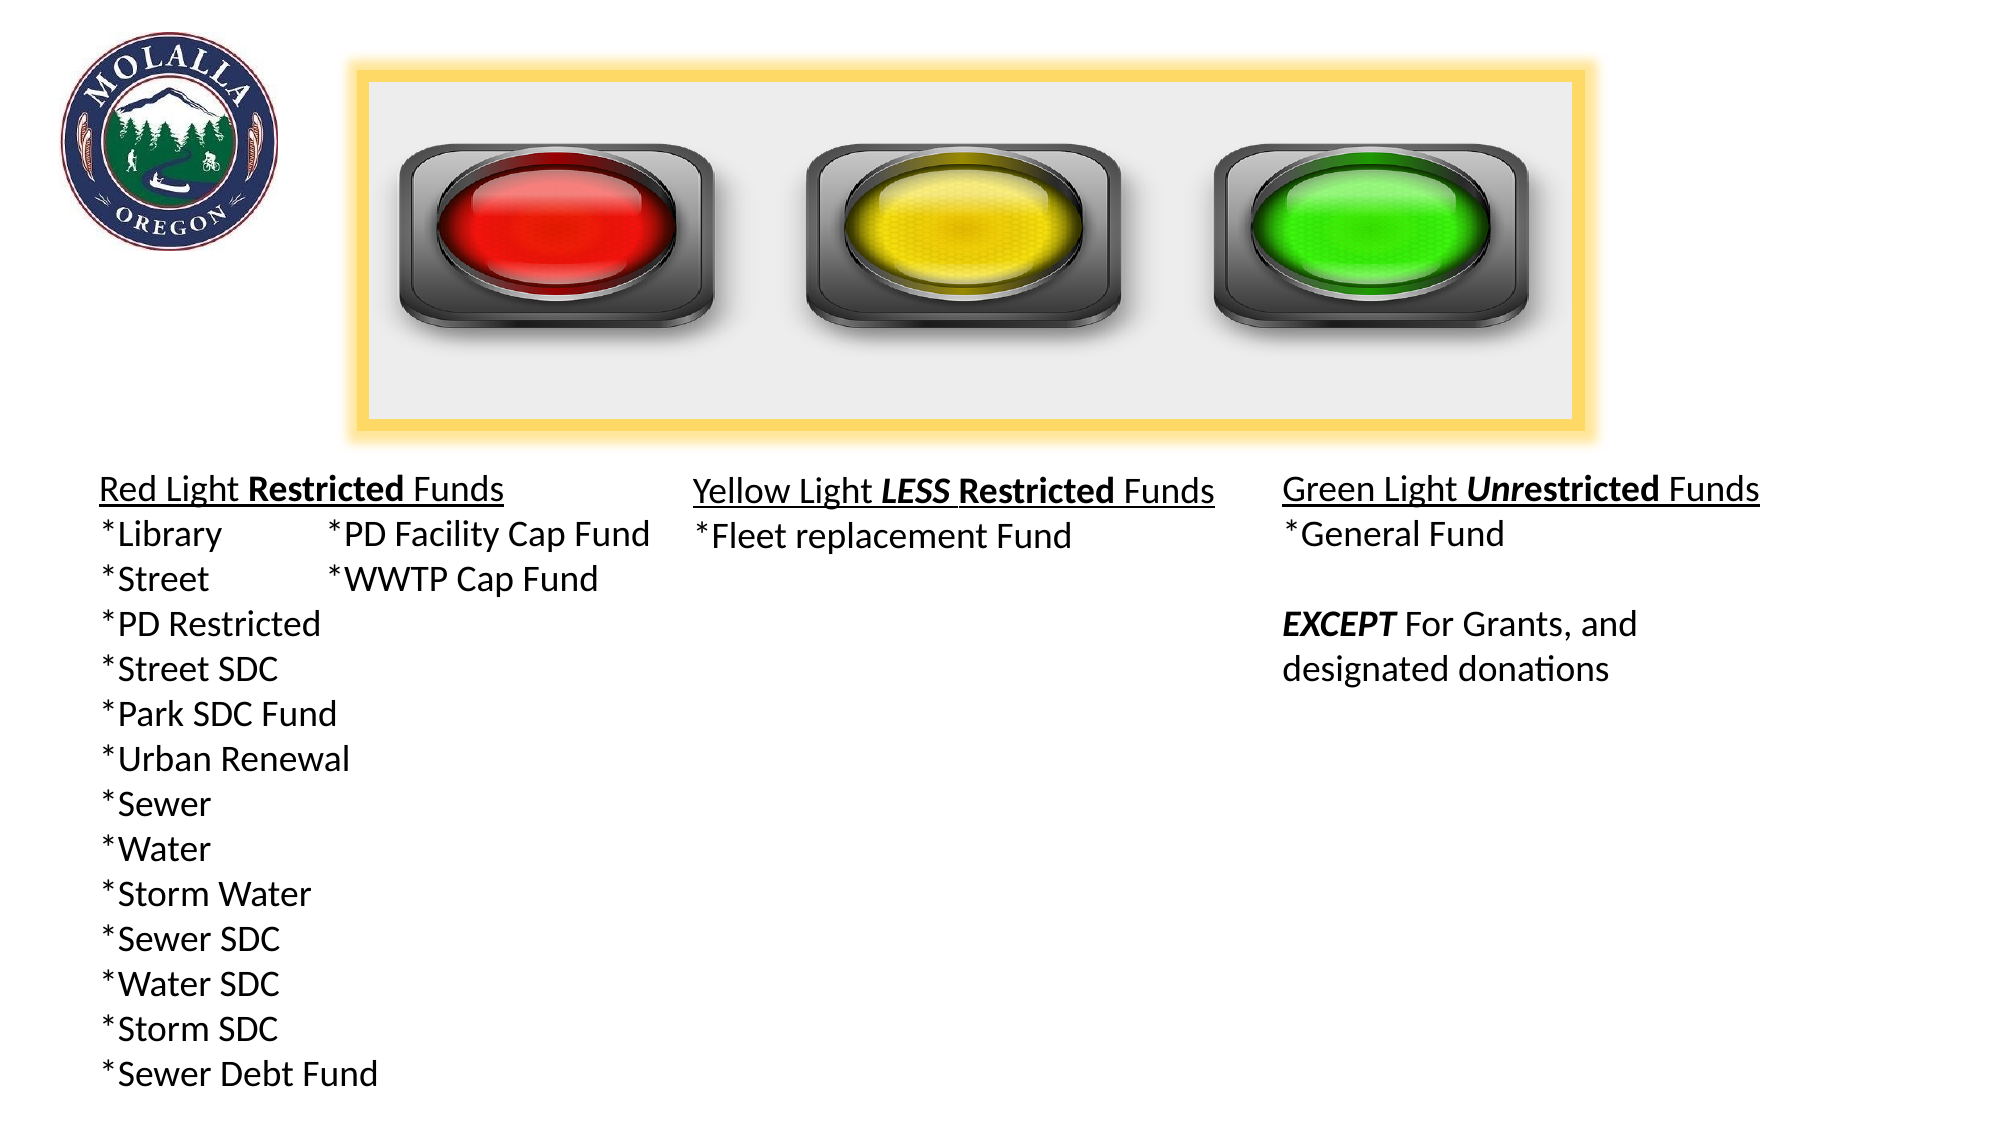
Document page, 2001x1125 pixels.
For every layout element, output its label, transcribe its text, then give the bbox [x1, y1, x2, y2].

text_box Green Light Unrestricted Funds *General Fund EXCEPT For Grants, and designated donations [1267, 457, 1821, 697]
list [369, 82, 1573, 419]
text_box Red Light Restricted Funds *Library *PD Facility Cap Fund *Street *WWTP Cap Fund *PD Restricted *Street SDC *Park SDC Fund *Urban Renewal *Sewer *Water *Storm Water *Sewer SDC *Water SDC *Storm SDC *Sewer Debt Fund [84, 457, 678, 1102]
text_box Yellow Light LESS Restricted Funds *Fleet replacement Fund [678, 458, 1232, 564]
picture [58, 32, 278, 251]
